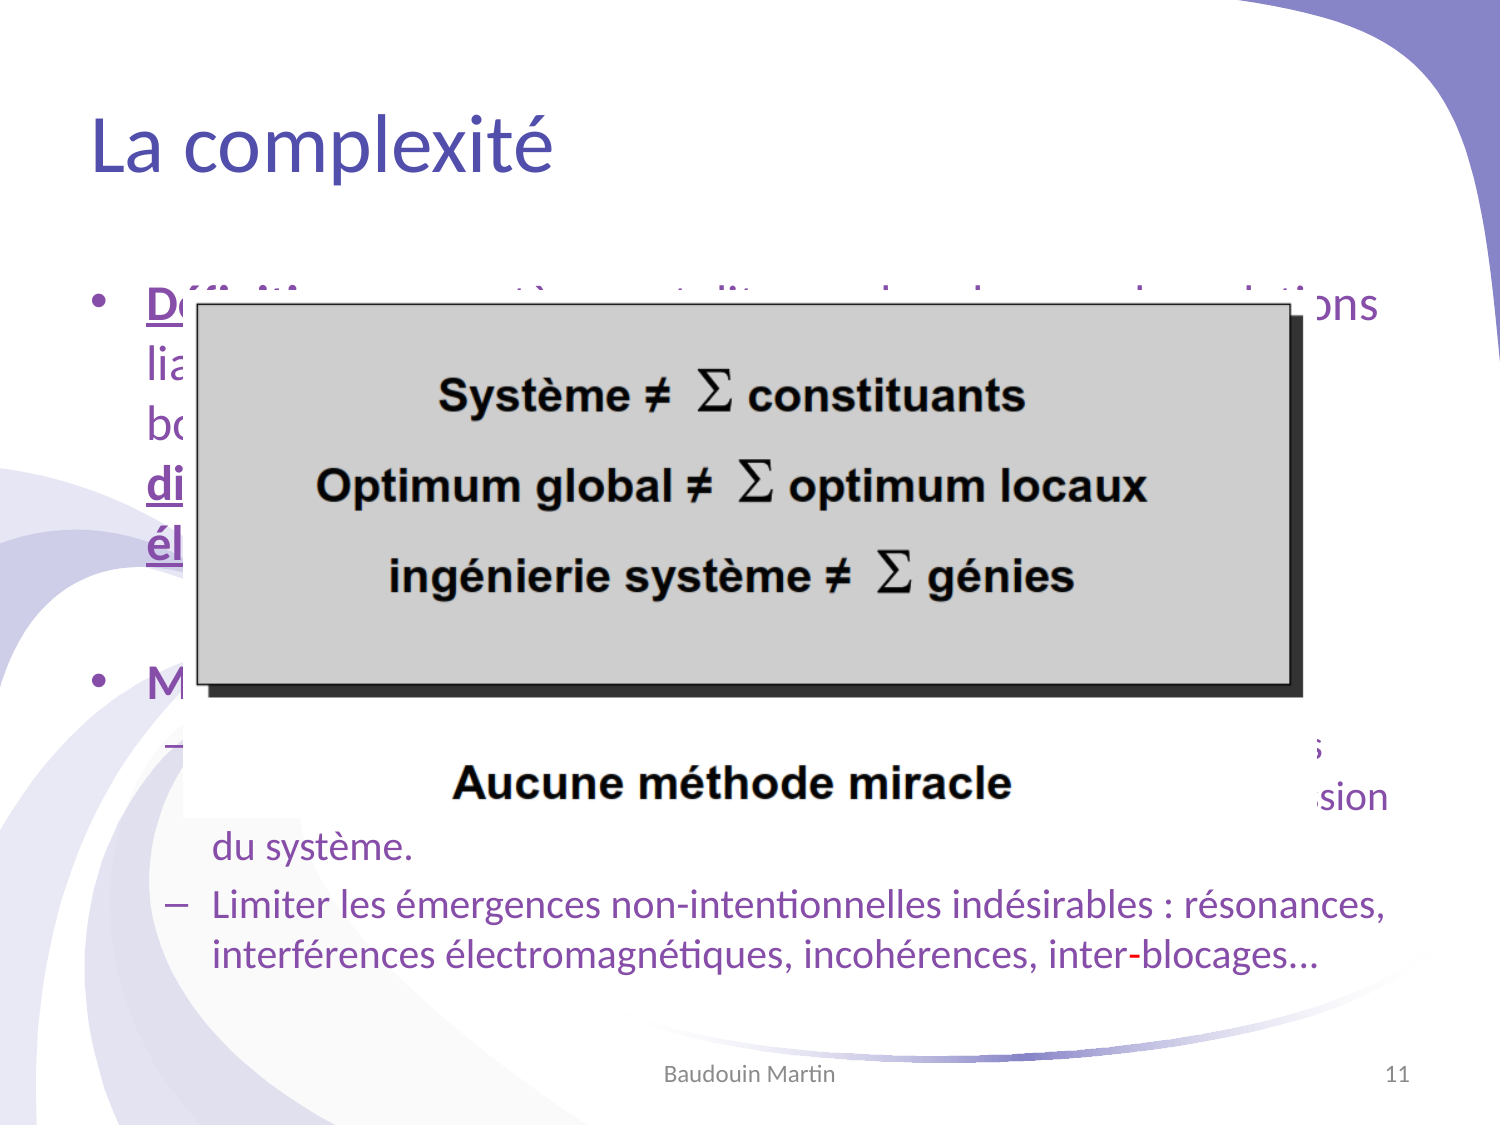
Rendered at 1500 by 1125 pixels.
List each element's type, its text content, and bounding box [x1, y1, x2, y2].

list Définition : un système est dit complexe lorsque les relations liant les composants sont multiples, interdépendantes et bouclées : le comportement global n’est donc pas directement prévisible à partir des comportements élémentaires des composants. Maîtrise des comportements émergeants Obtenir les comportements émergeants intentionnels avec toutes leurs performances : propriétés synergétiques participant à la mission du système. Limiter les émergences non-intentionnelles indésirables : résonances, interférences électromagnétiques, incohérences, inter-blocages... [75, 262, 1425, 1005]
slide_number 11 [1074, 1042, 1425, 1103]
title La complexité [75, 45, 1425, 233]
picture [183, 290, 1317, 818]
footer Baudouin Martin [512, 1042, 988, 1103]
